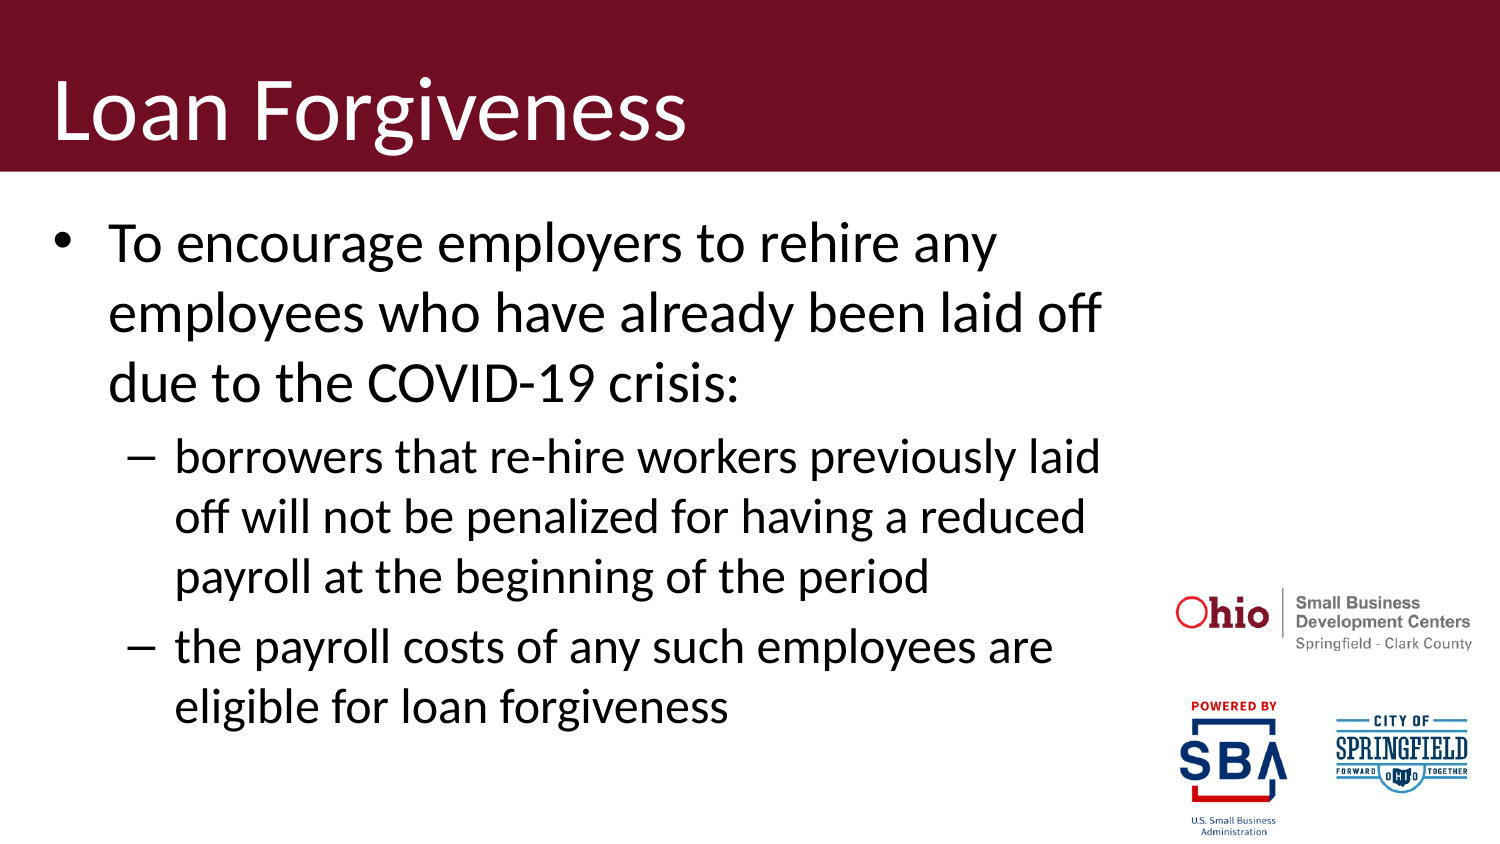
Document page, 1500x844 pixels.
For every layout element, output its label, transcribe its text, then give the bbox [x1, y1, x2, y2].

picture [1175, 697, 1294, 839]
list To encourage employers to rehire any employees who have already been laid off due to the COVID-19 crisis: borrowers that re-hire workers previously laid off will not be penalized for having a reduced payroll at the beginning of the period the payroll costs of any such employees are eligible for loan forgiveness [37, 196, 1163, 822]
title Loan Forgiveness [37, 33, 1163, 175]
picture [1322, 699, 1481, 809]
picture [1175, 588, 1472, 651]
